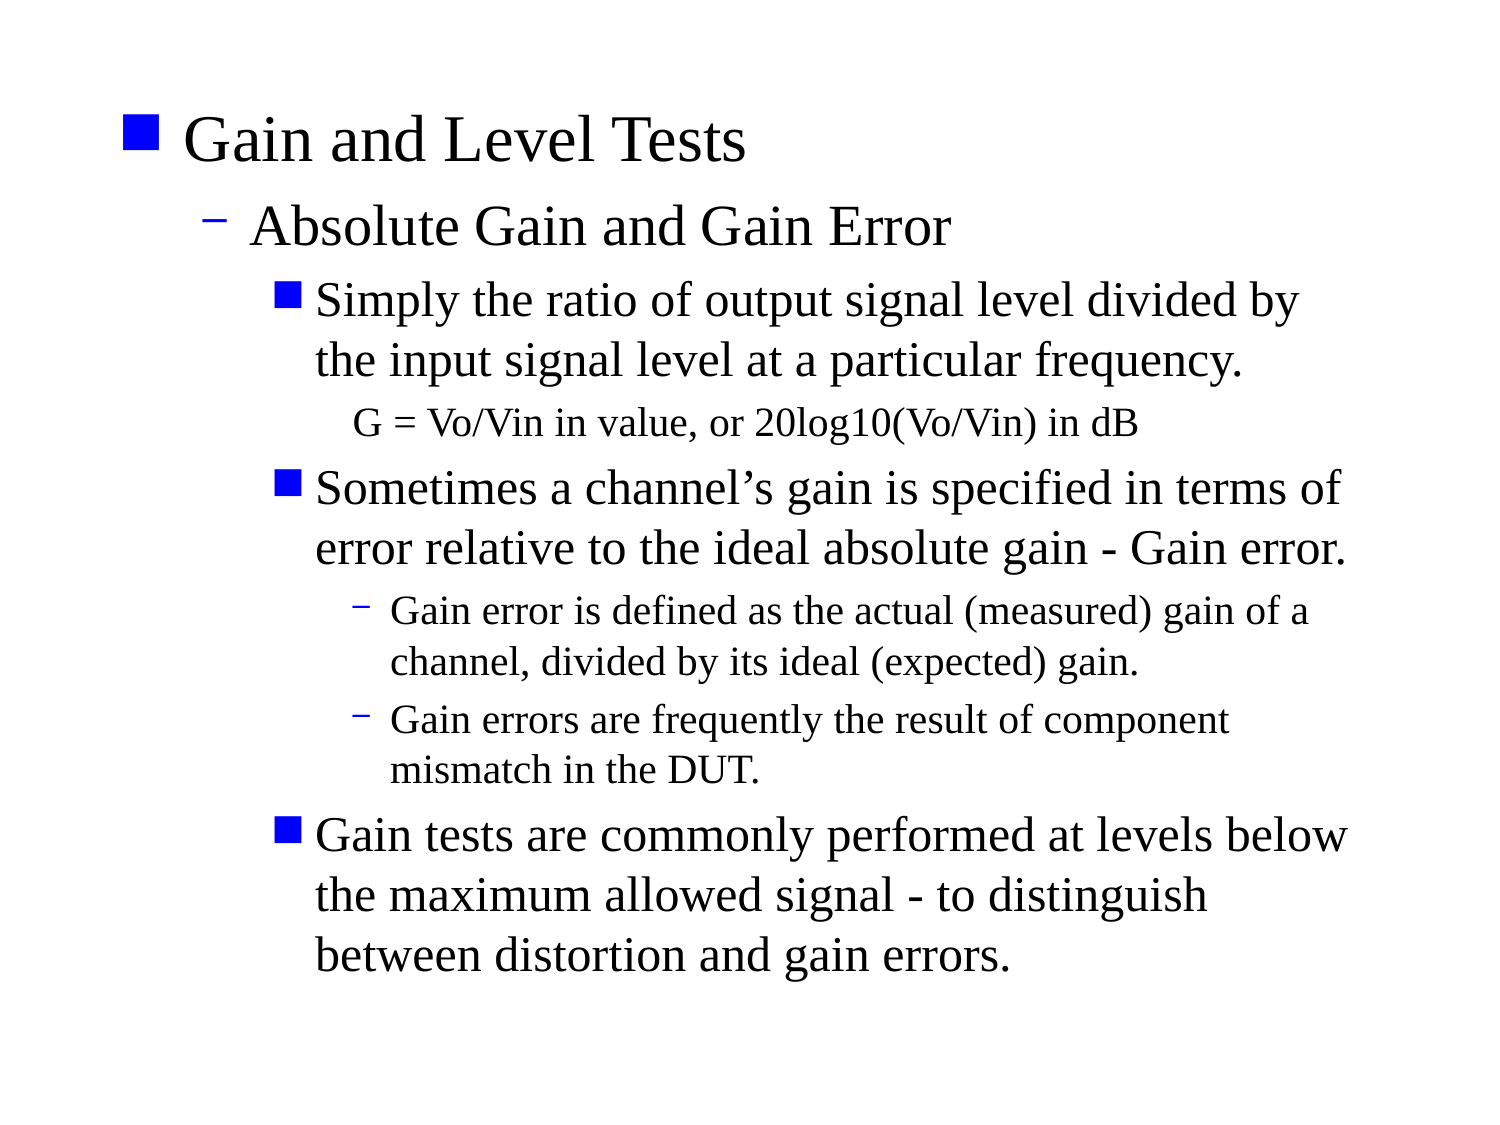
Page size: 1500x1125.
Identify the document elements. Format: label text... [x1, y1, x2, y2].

list Gain and Level Tests Absolute Gain and Gain Error Simply the ratio of output signal level divided by the input signal level at a particular frequency. G = Vo/Vin in value, or 20log10(Vo/Vin) in dB Sometimes a channel’s gain is specified in terms of error relative to the ideal absolute gain - Gain error. Gain error is defined as the actual (measured) gain of a channel, divided by its ideal (expected) gain. Gain errors are frequently the result of component mismatch in the DUT. Gain tests are commonly performed at levels below the maximum allowed signal - to distinguish between distortion and gain errors. [112, 87, 1388, 1013]
